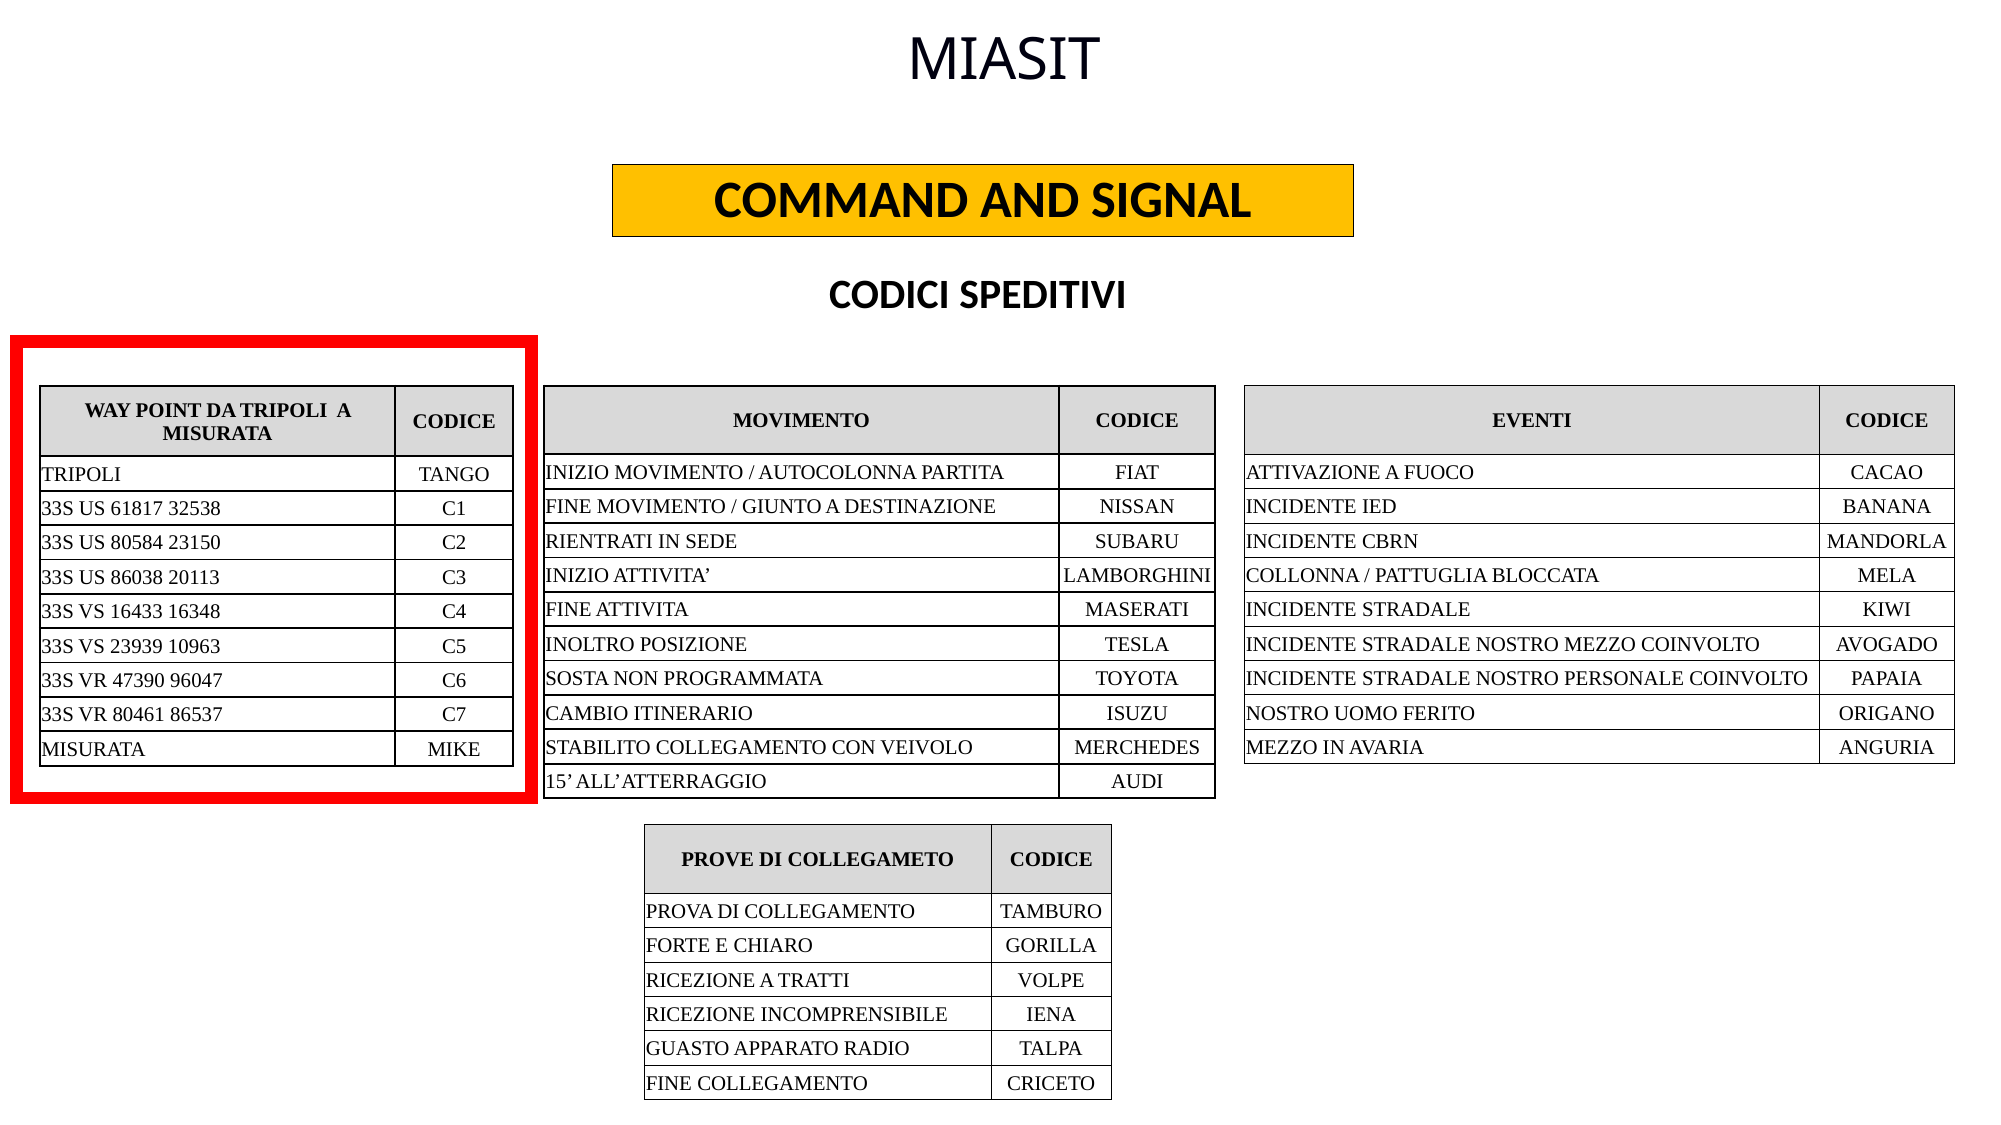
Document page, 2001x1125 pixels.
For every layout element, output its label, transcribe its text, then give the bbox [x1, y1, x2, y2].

table_cell AUDI [1060, 765, 1214, 797]
table_header MOVIMENTO [545, 387, 1058, 453]
table_header CODICE [1820, 386, 1954, 454]
table_cell MASERATI [1060, 593, 1214, 625]
table_cell FORTE E CHIARO [645, 928, 991, 962]
table_cell MELA [1820, 558, 1954, 591]
table_cell SUBARU [1060, 524, 1214, 557]
table_cell CACAO [1820, 455, 1954, 488]
text_box MIASIT [140, 27, 1868, 99]
table_cell MEZZO IN AVARIA [1245, 730, 1819, 763]
table_cell INCIDENTE CBRN [1245, 524, 1819, 557]
table_cell FINE ATTIVITA [545, 593, 1058, 625]
table_cell RIENTRATI IN SEDE [545, 524, 1058, 557]
table_header PROVE DI COLLEGAMETO [645, 825, 991, 893]
table_cell TESLA [1060, 627, 1214, 660]
table_cell COLLONNA / PATTUGLIA BLOCCATA [1245, 558, 1819, 591]
table_cell STABILITO COLLEGAMENTO CON VEIVOLO [545, 730, 1058, 763]
list COMMAND AND SIGNAL [612, 164, 1354, 237]
table_cell TAMBURO [992, 894, 1111, 927]
table_cell TALPA [992, 1031, 1111, 1065]
table_cell RICEZIONE INCOMPRENSIBILE [645, 997, 991, 1030]
table_cell PROVA DI COLLEGAMENTO [645, 894, 991, 927]
table_cell CRICETO [992, 1066, 1111, 1099]
table_cell INIZIO MOVIMENTO / AUTOCOLONNA PARTITA [545, 455, 1058, 488]
table_cell SOSTA NON PROGRAMMATA [545, 661, 1058, 694]
table_cell NISSAN [1060, 490, 1214, 522]
table_cell ORIGANO [1820, 695, 1954, 729]
text_box [16, 341, 533, 799]
table_cell INCIDENTE IED [1245, 489, 1819, 523]
table_cell GUASTO APPARATO RADIO [645, 1031, 991, 1065]
text_box CODICI SPEDITIVI [540, 259, 1426, 325]
table_cell VOLPE [992, 963, 1111, 996]
table_cell RICEZIONE A TRATTI [645, 963, 991, 996]
table_cell IENA [992, 997, 1111, 1030]
table_cell MANDORLA [1820, 524, 1954, 557]
table_header EVENTI [1245, 386, 1819, 454]
table_cell BANANA [1820, 489, 1954, 523]
table_cell AVOGADO [1820, 627, 1954, 660]
table_cell TOYOTA [1060, 661, 1214, 694]
table_cell FIAT [1060, 455, 1214, 488]
table_cell CAMBIO ITINERARIO [545, 696, 1058, 728]
table_cell PAPAIA [1820, 661, 1954, 694]
table_cell LAMBORGHINI [1060, 558, 1214, 591]
table_cell ATTIVAZIONE A FUOCO [1245, 455, 1819, 488]
table_cell INCIDENTE STRADALE [1245, 592, 1819, 626]
table_cell FINE COLLEGAMENTO [645, 1066, 991, 1099]
table_header CODICE [1060, 387, 1214, 453]
table_cell INIZIO ATTIVITA’ [545, 558, 1058, 591]
table_cell ISUZU [1060, 696, 1214, 728]
table_cell ANGURIA [1820, 730, 1954, 763]
table_cell INCIDENTE STRADALE NOSTRO PERSONALE COINVOLTO [1245, 661, 1819, 694]
table_cell 15’ ALL’ATTERRAGGIO [545, 765, 1058, 797]
table_cell INOLTRO POSIZIONE [545, 627, 1058, 660]
table_cell MERCHEDES [1060, 730, 1214, 763]
table_cell FINE MOVIMENTO / GIUNTO A DESTINAZIONE [545, 490, 1058, 522]
table_cell GORILLA [992, 928, 1111, 962]
table_header CODICE [992, 825, 1111, 893]
table_cell INCIDENTE STRADALE NOSTRO MEZZO COINVOLTO [1245, 627, 1819, 660]
table_cell NOSTRO UOMO FERITO [1245, 695, 1819, 729]
table_cell KIWI [1820, 592, 1954, 626]
